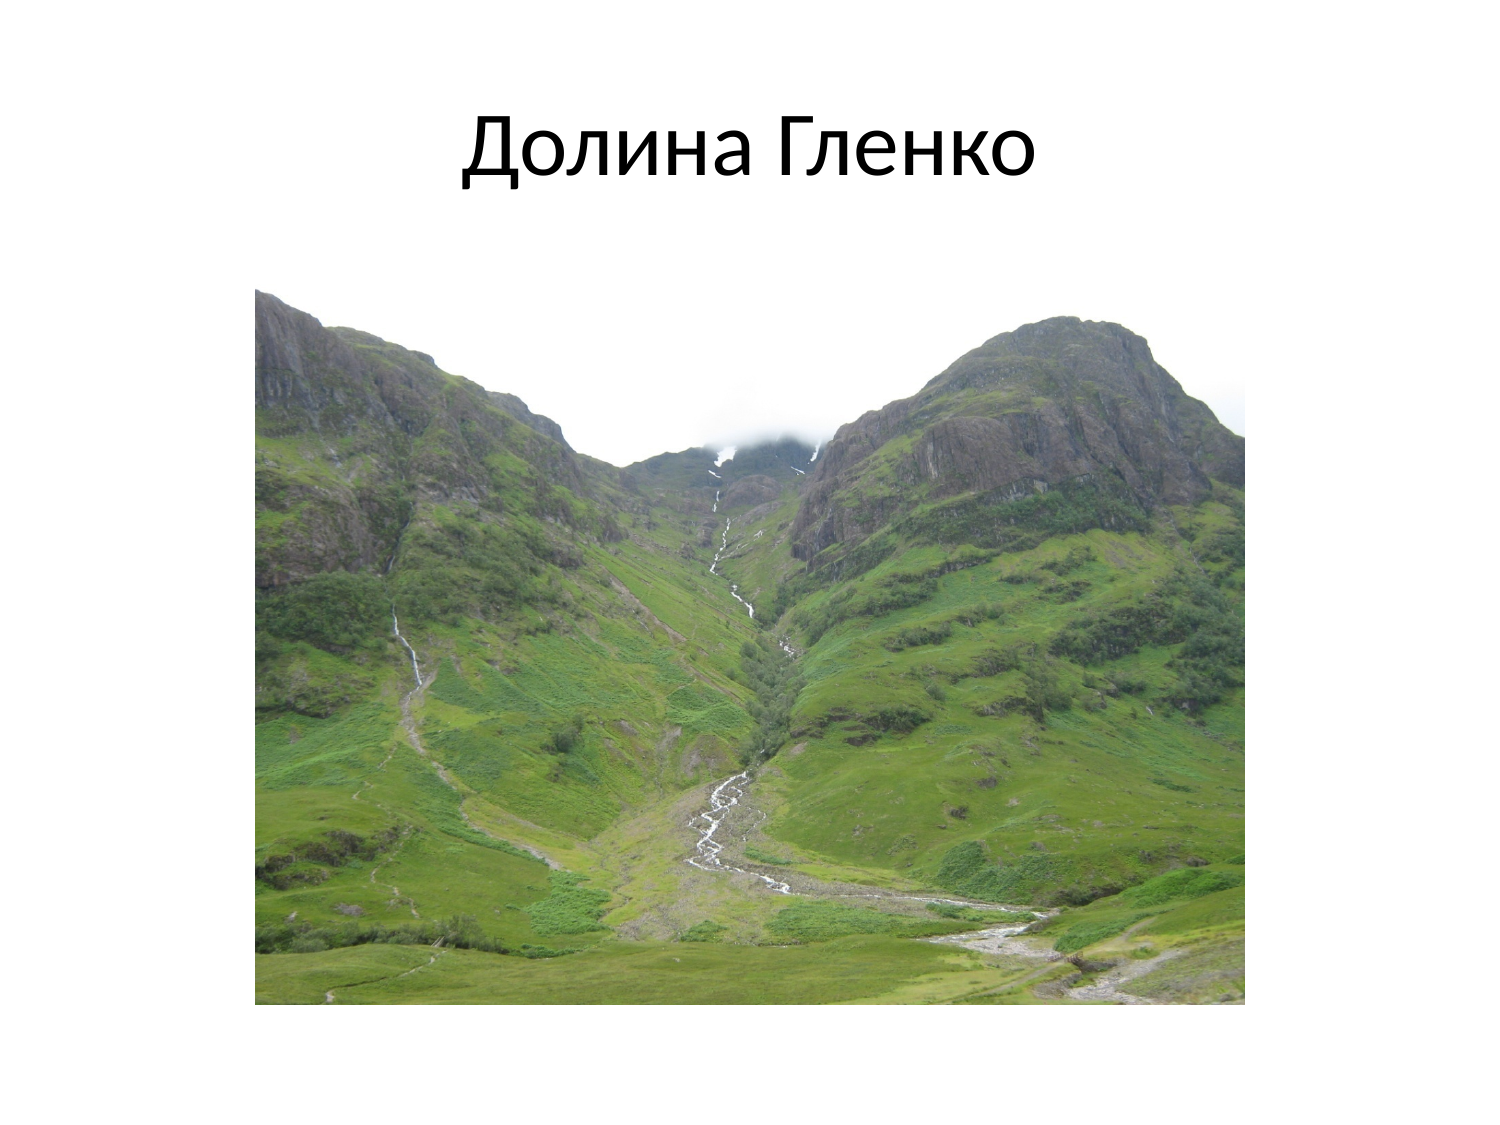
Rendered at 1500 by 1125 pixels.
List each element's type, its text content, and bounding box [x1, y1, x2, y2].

title Долина Гленко [75, 45, 1425, 233]
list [254, 262, 1246, 1006]
